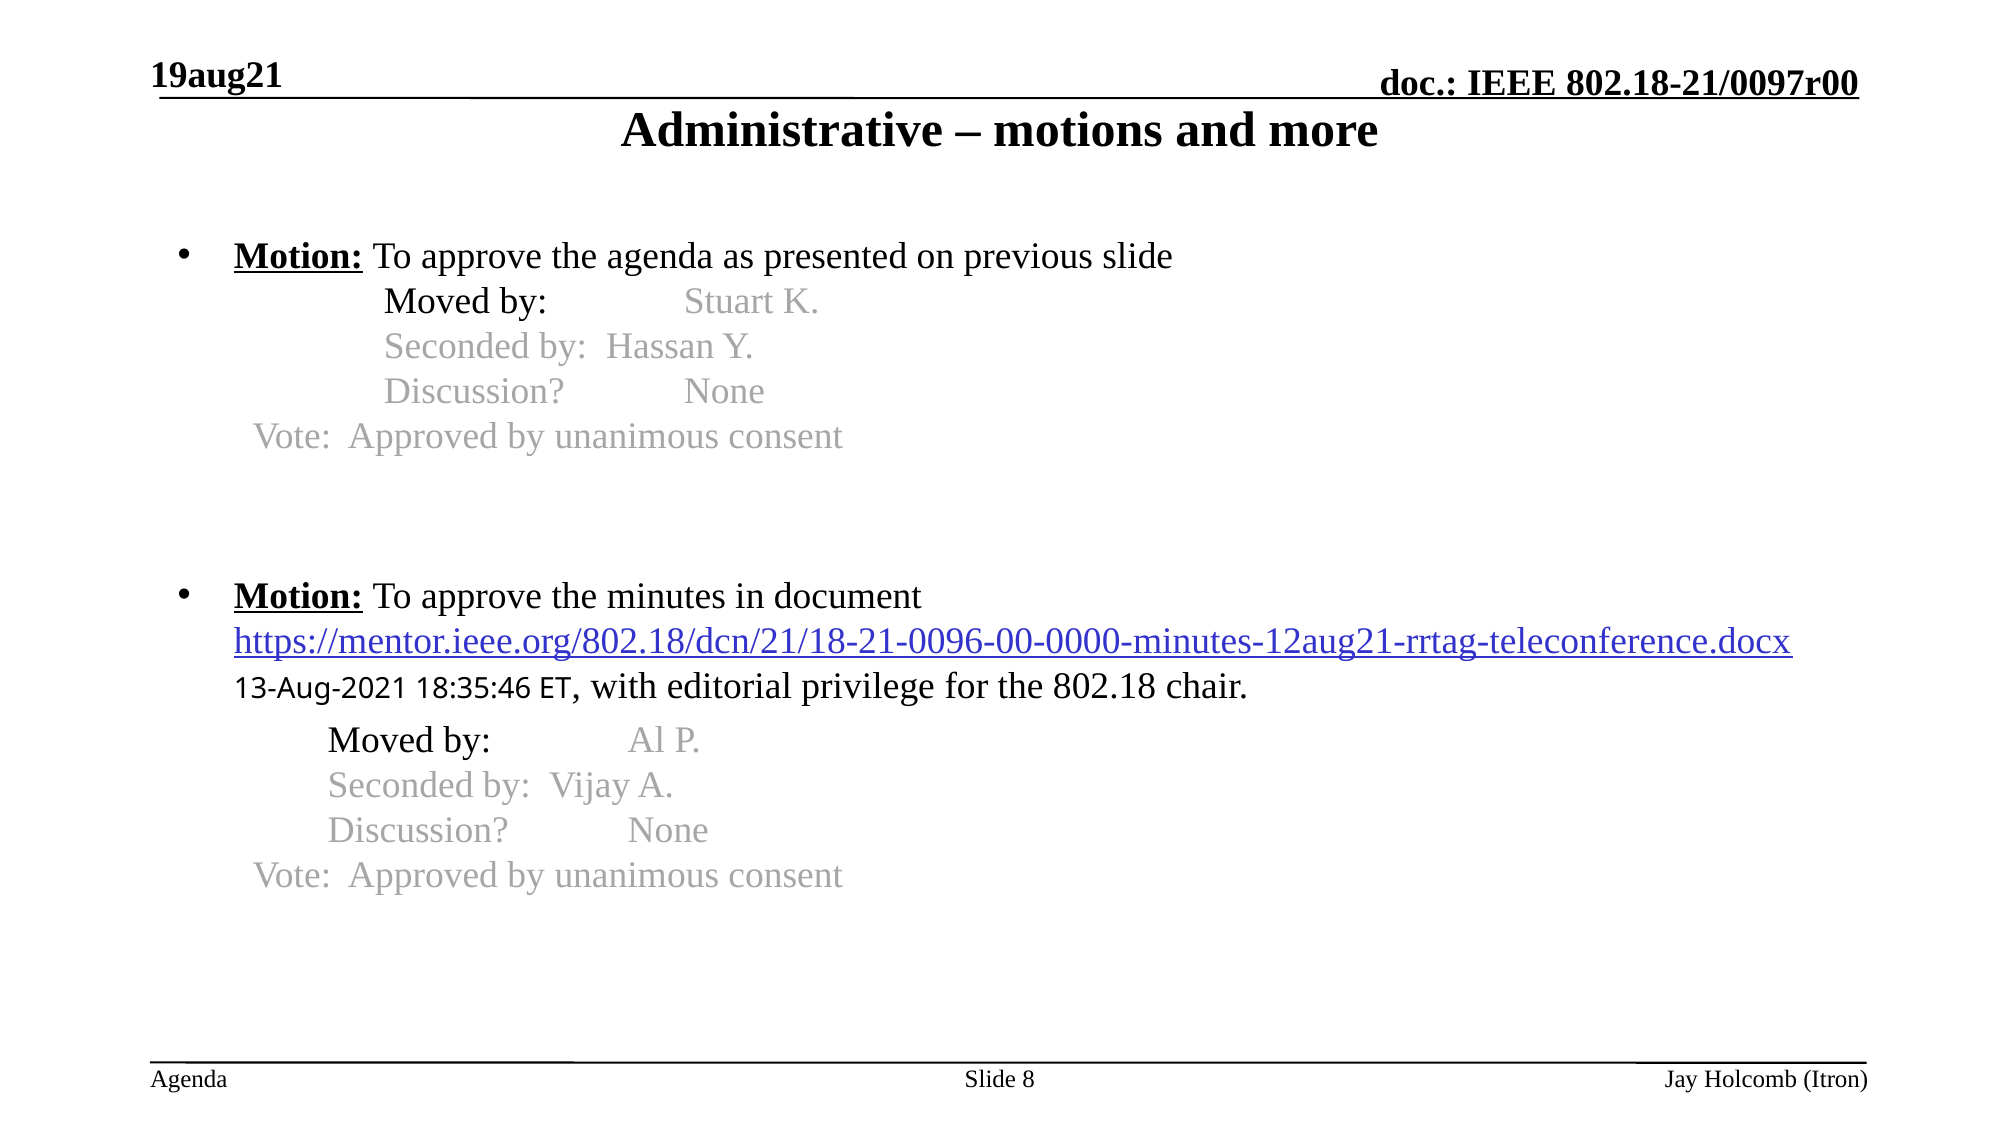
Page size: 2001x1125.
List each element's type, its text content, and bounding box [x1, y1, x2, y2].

list Motion: To approve the agenda as presented on previous slide Moved by: Stuart K. Seconded by: Hassan Y. Discussion? None Vote: Approved by unanimous consent Motion: To approve the minutes in document https://mentor.ieee.org/802.18/dcn/21/18-21-0096-00-0000-minutes-12aug21-rrtag-teleconference.docx 13-Aug-2021 18:35:46 ET, with editorial privilege for the 802.18 chair. Moved by: Al P. Seconded by: Vijay A. Discussion? None Vote: Approved by unanimous consent [162, 97, 1863, 1048]
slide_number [149, 49, 651, 95]
footer Jay Holcomb (Itron) [1171, 1061, 1869, 1093]
slide_number Slide 8 [933, 1061, 1067, 1123]
title Administrative – motions and more [362, 87, 1638, 97]
